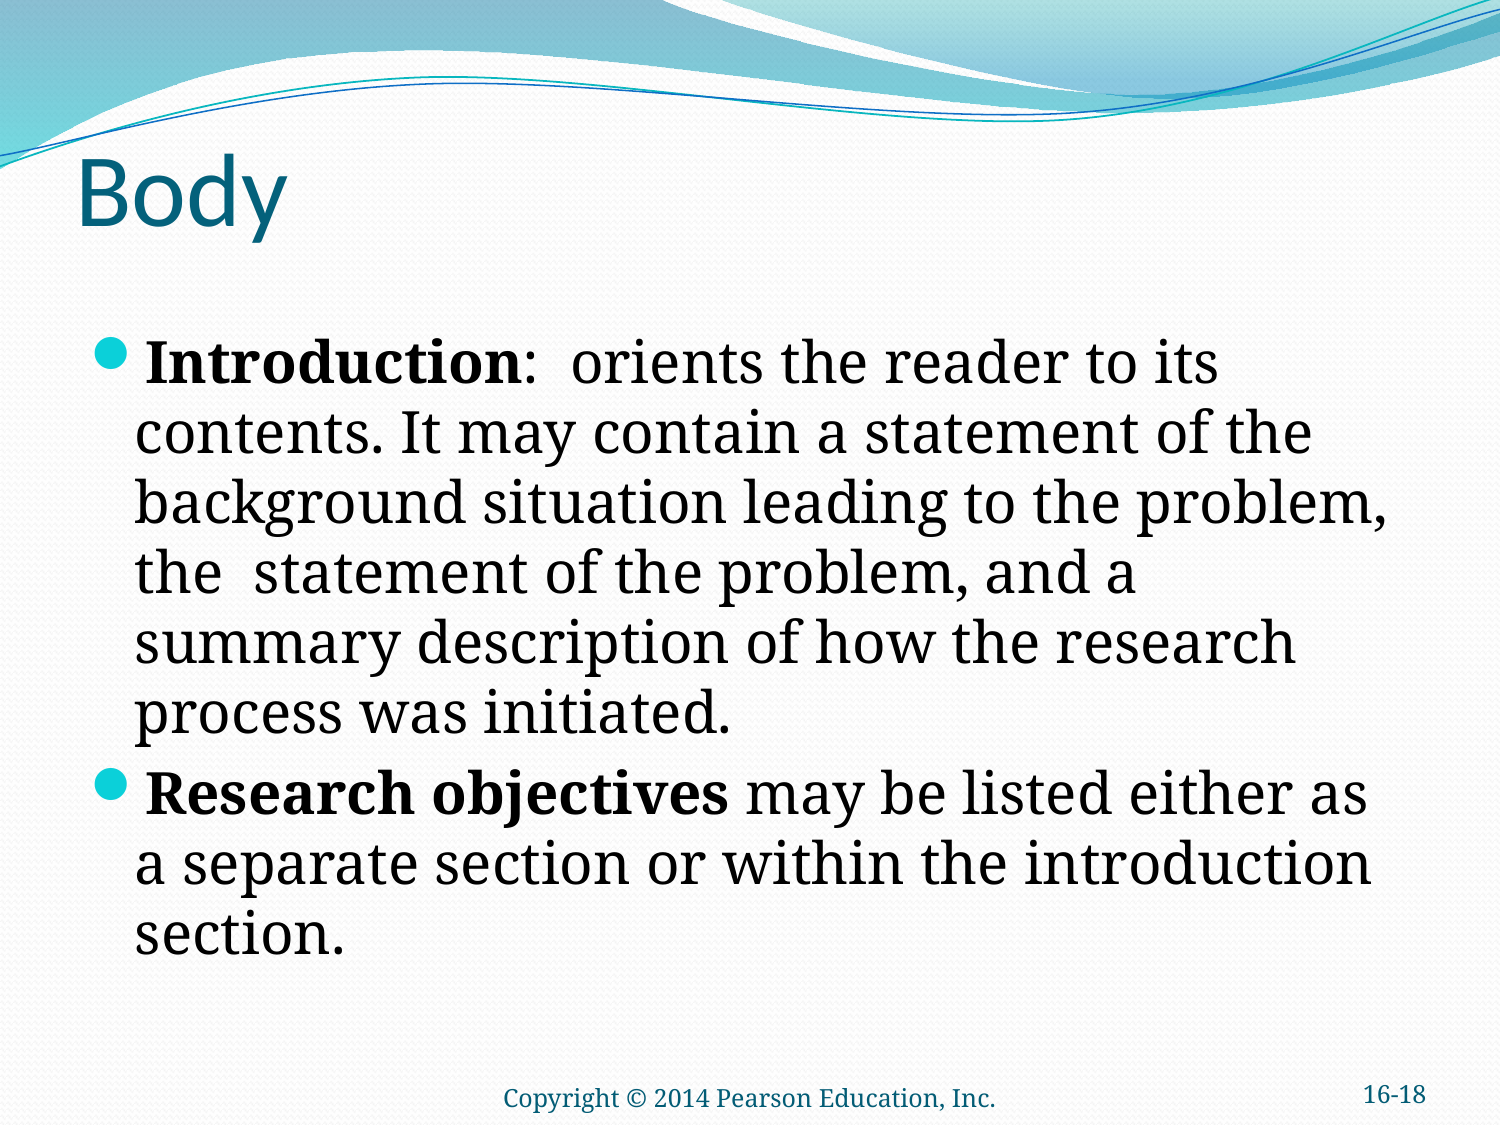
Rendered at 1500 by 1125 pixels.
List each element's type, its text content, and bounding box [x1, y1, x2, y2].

list Introduction: orients the reader to its contents. It may contain a statement of the background situation leading to the problem, the statement of the problem, and a summary description of how the research process was initiated. Research objectives may be listed either as a separate section or within the introduction section. [74, 317, 1426, 1038]
title Body [74, 87, 1426, 276]
